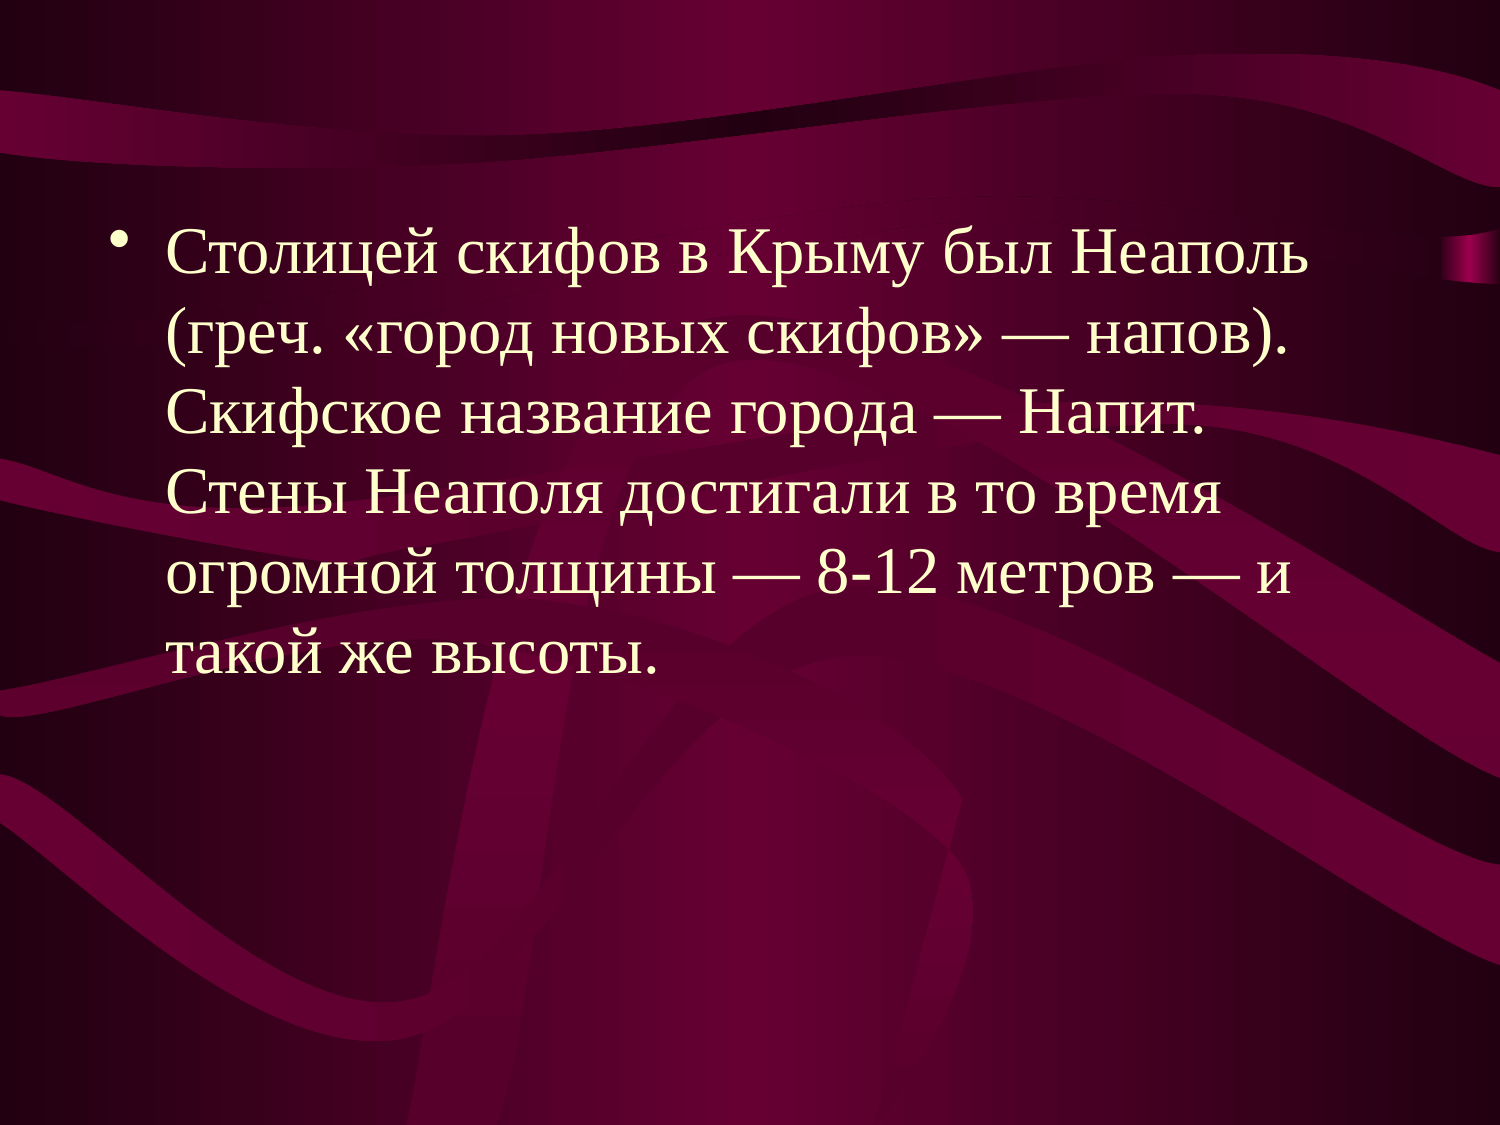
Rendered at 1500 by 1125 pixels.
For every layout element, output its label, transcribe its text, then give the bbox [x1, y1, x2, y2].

list Столицей скифов в Крыму был Неаполь (греч. «город новых скифов» — напов). Скифское название города — Напит. Стены Неаполя достигали в то время огромной толщины — 8-12 метров — и такой же высоты. [93, 198, 1369, 875]
